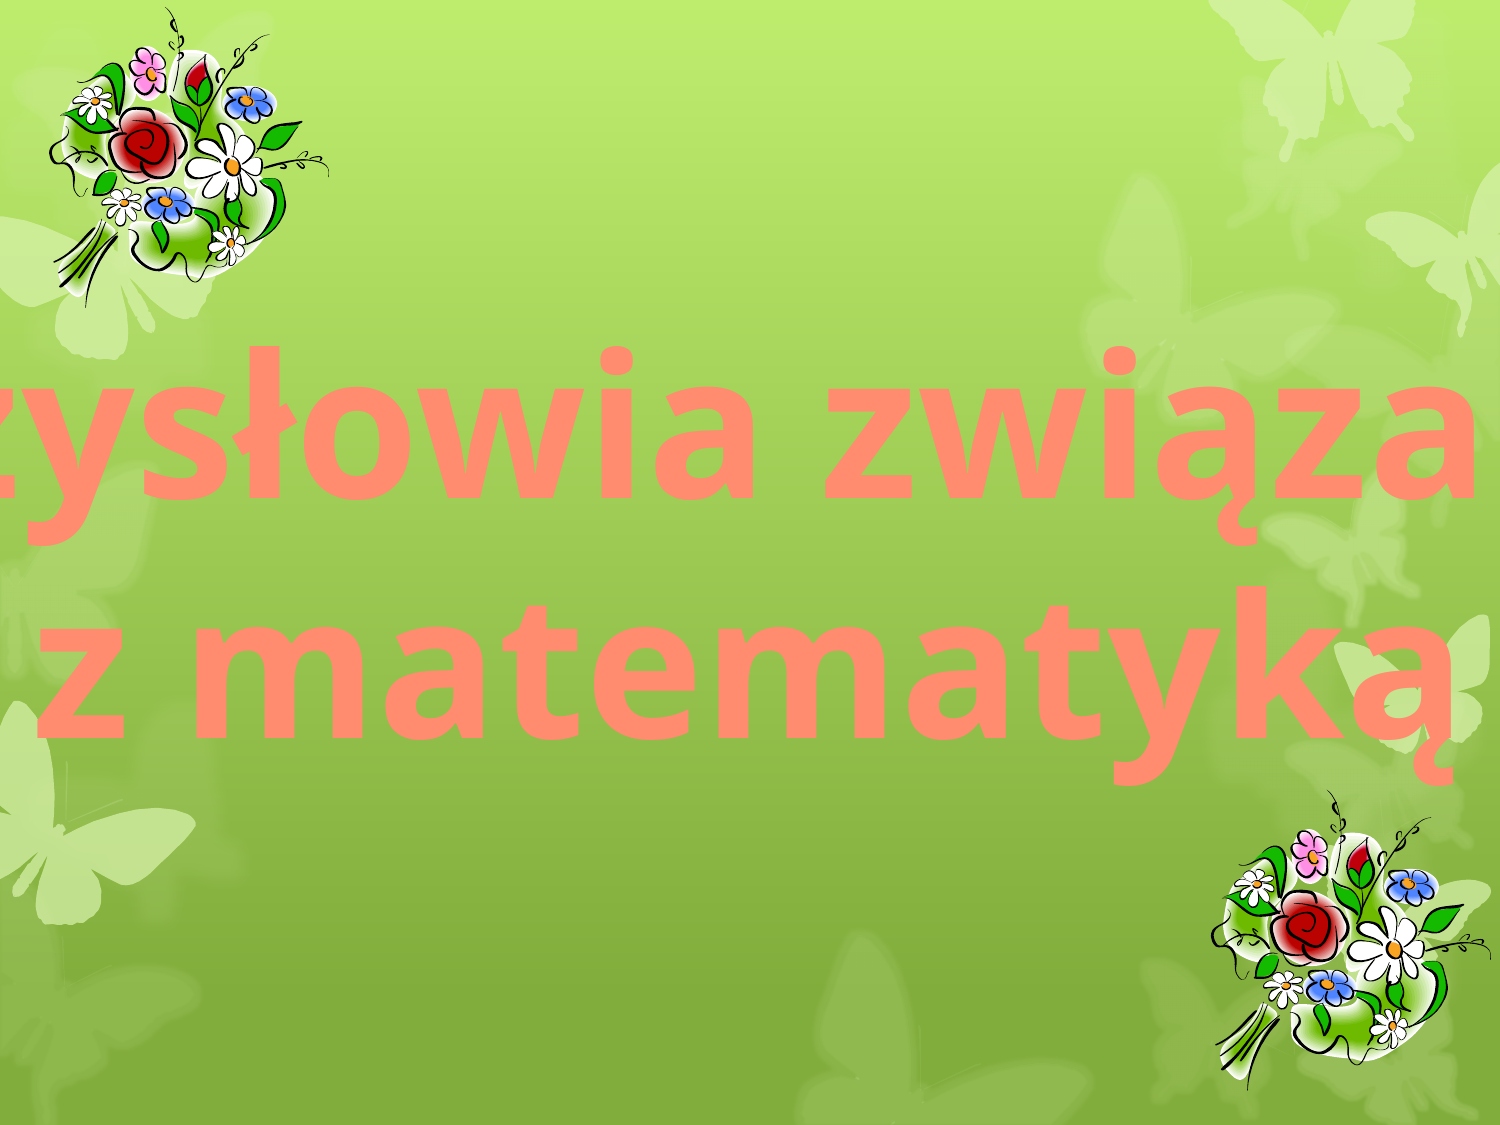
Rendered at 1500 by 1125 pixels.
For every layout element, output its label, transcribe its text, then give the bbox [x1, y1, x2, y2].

text_box Przysłowia związane z matematyką [0, 290, 1500, 786]
picture [1188, 790, 1460, 1090]
picture [26, 7, 298, 307]
